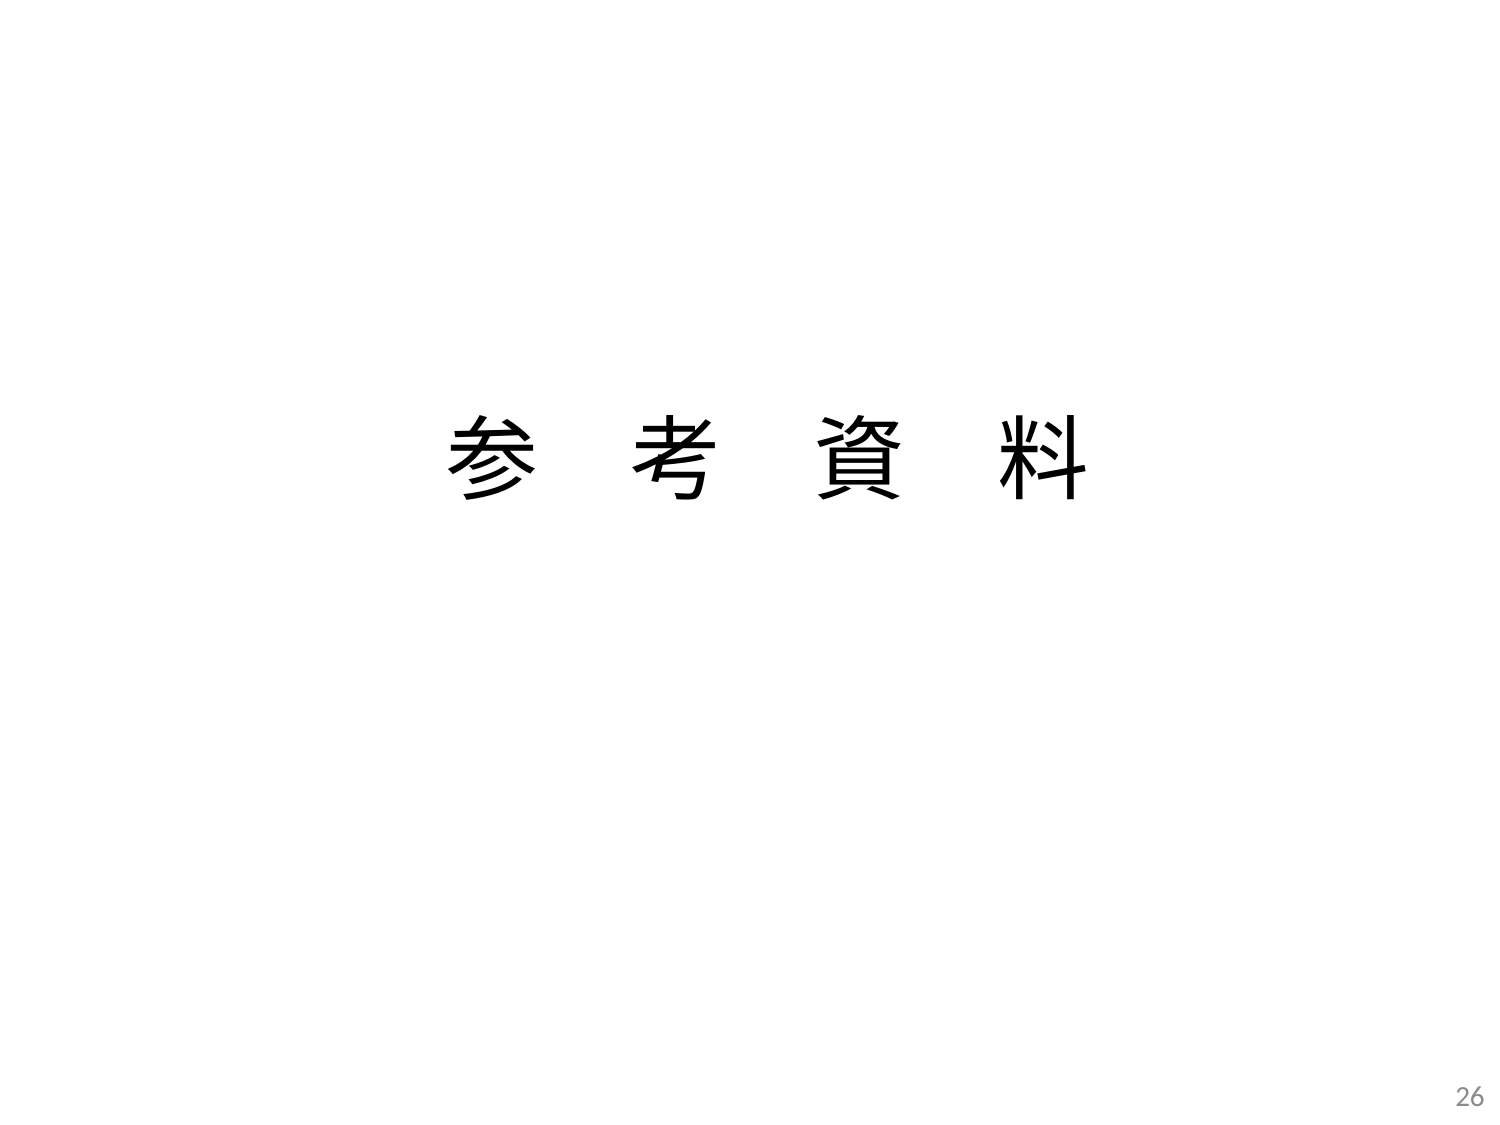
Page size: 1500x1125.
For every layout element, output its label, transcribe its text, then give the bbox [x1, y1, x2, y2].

text_box 参 考 資 料 [277, 393, 1259, 518]
slide_number 26 [1162, 1065, 1500, 1125]
